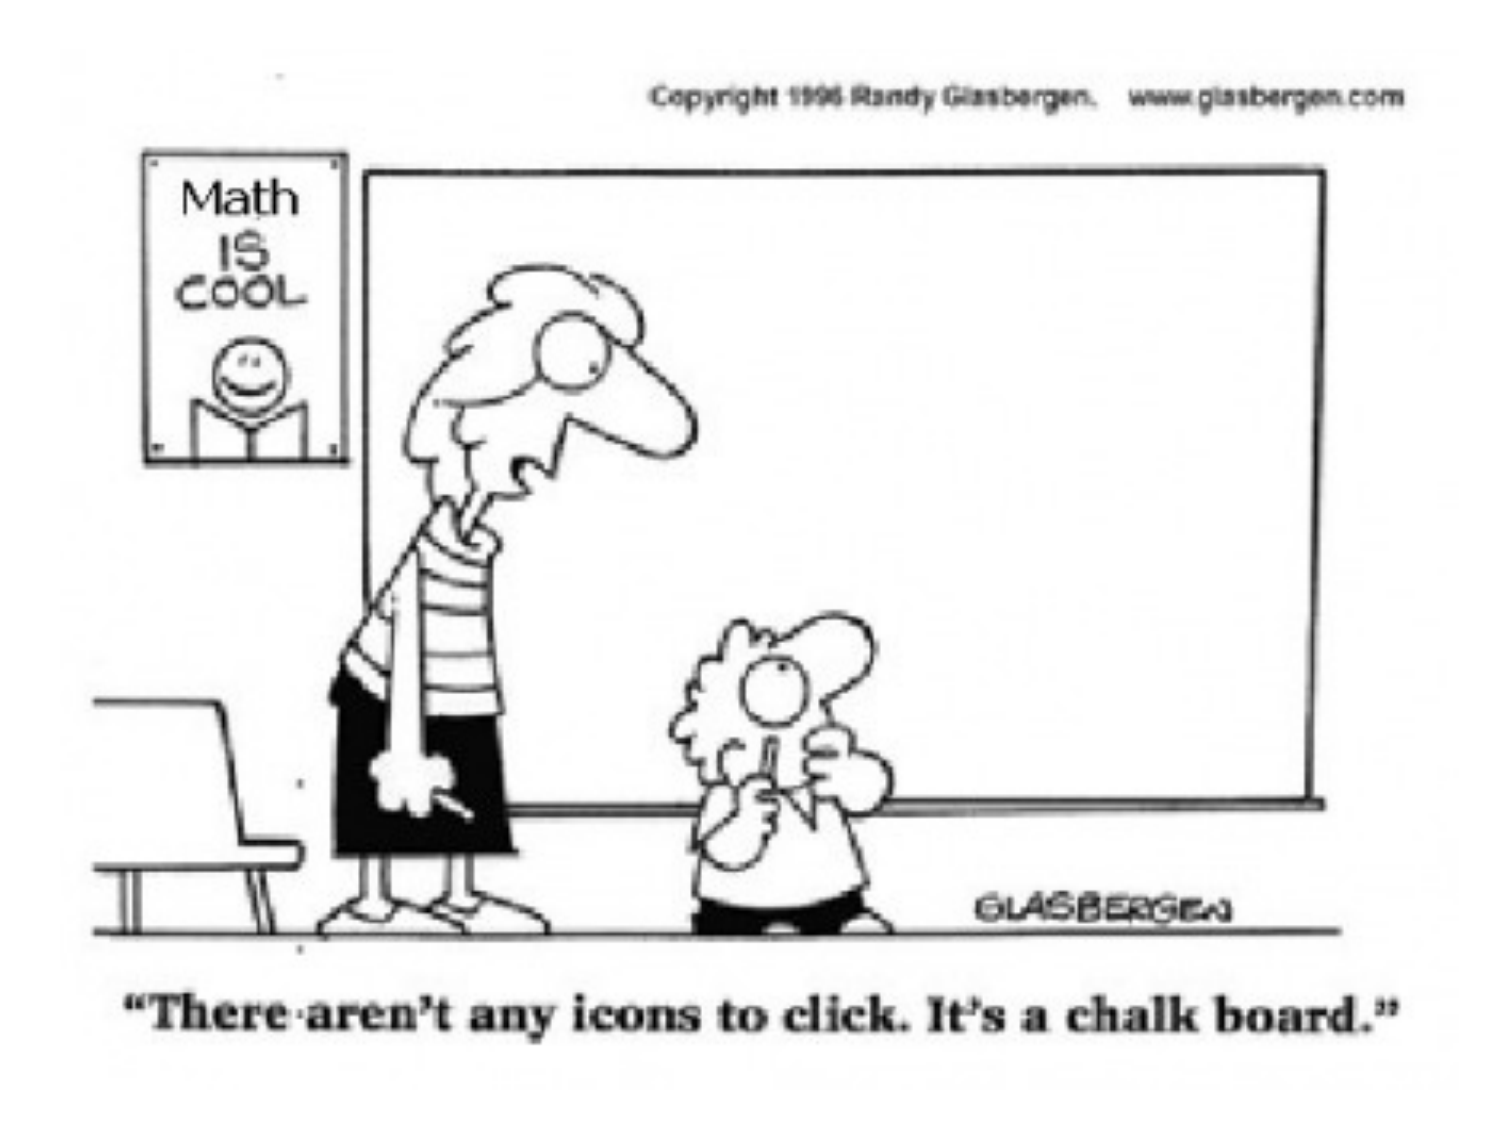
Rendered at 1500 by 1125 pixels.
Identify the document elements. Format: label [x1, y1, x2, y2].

picture [60, 49, 1459, 1090]
